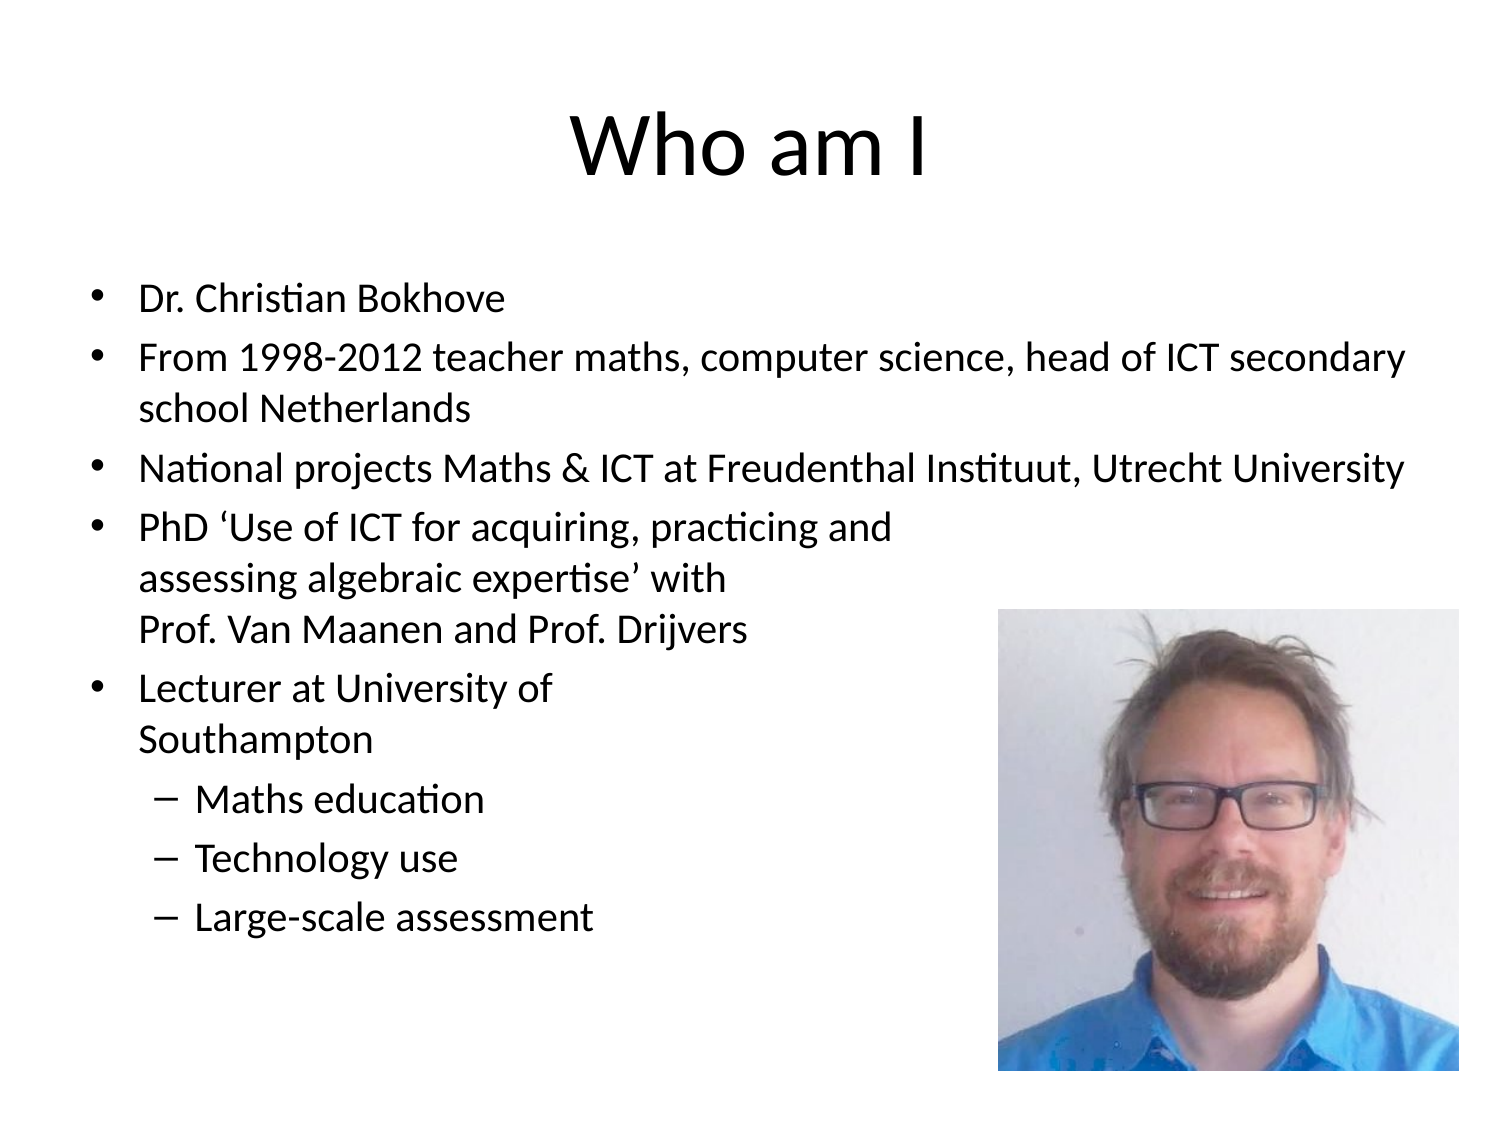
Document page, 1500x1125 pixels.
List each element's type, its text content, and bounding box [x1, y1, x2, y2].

picture [997, 609, 1459, 1071]
list Dr. Christian Bokhove From 1998-2012 teacher maths, computer science, head of ICT secondary school Netherlands National projects Maths & ICT at Freudenthal Instituut, Utrecht University PhD ‘Use of ICT for acquiring, practicing and assessing algebraic expertise’ with Prof. Van Maanen and Prof. Drijvers Lecturer at University of Southampton Maths education Technology use Large-scale assessment [75, 262, 1425, 1005]
title Who am I [75, 45, 1425, 233]
